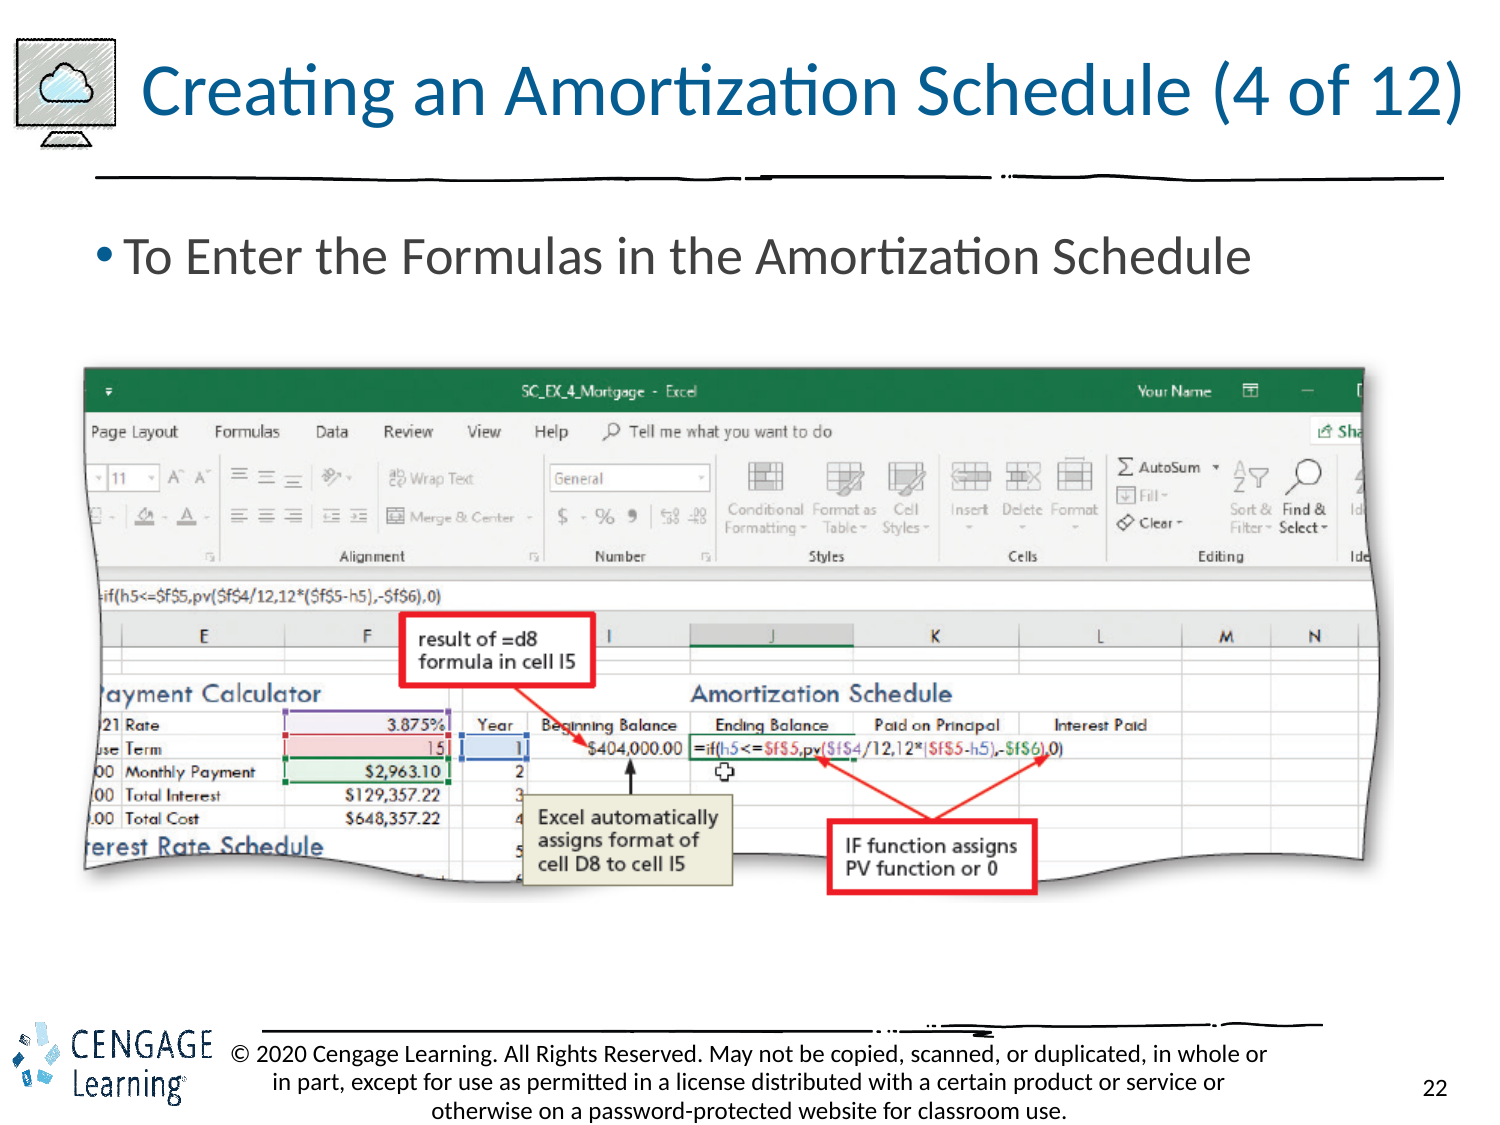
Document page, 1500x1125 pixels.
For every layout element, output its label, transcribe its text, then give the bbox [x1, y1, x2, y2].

picture [262, 1022, 1323, 1038]
picture [95, 174, 1444, 182]
list To Enter the Formulas in the Amortization Schedule [95, 224, 1263, 300]
picture [12, 1022, 212, 1106]
title Creating an Amortization Schedule (4 of 12) [124, 53, 1484, 132]
picture [13, 36, 117, 151]
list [67, 337, 1395, 903]
